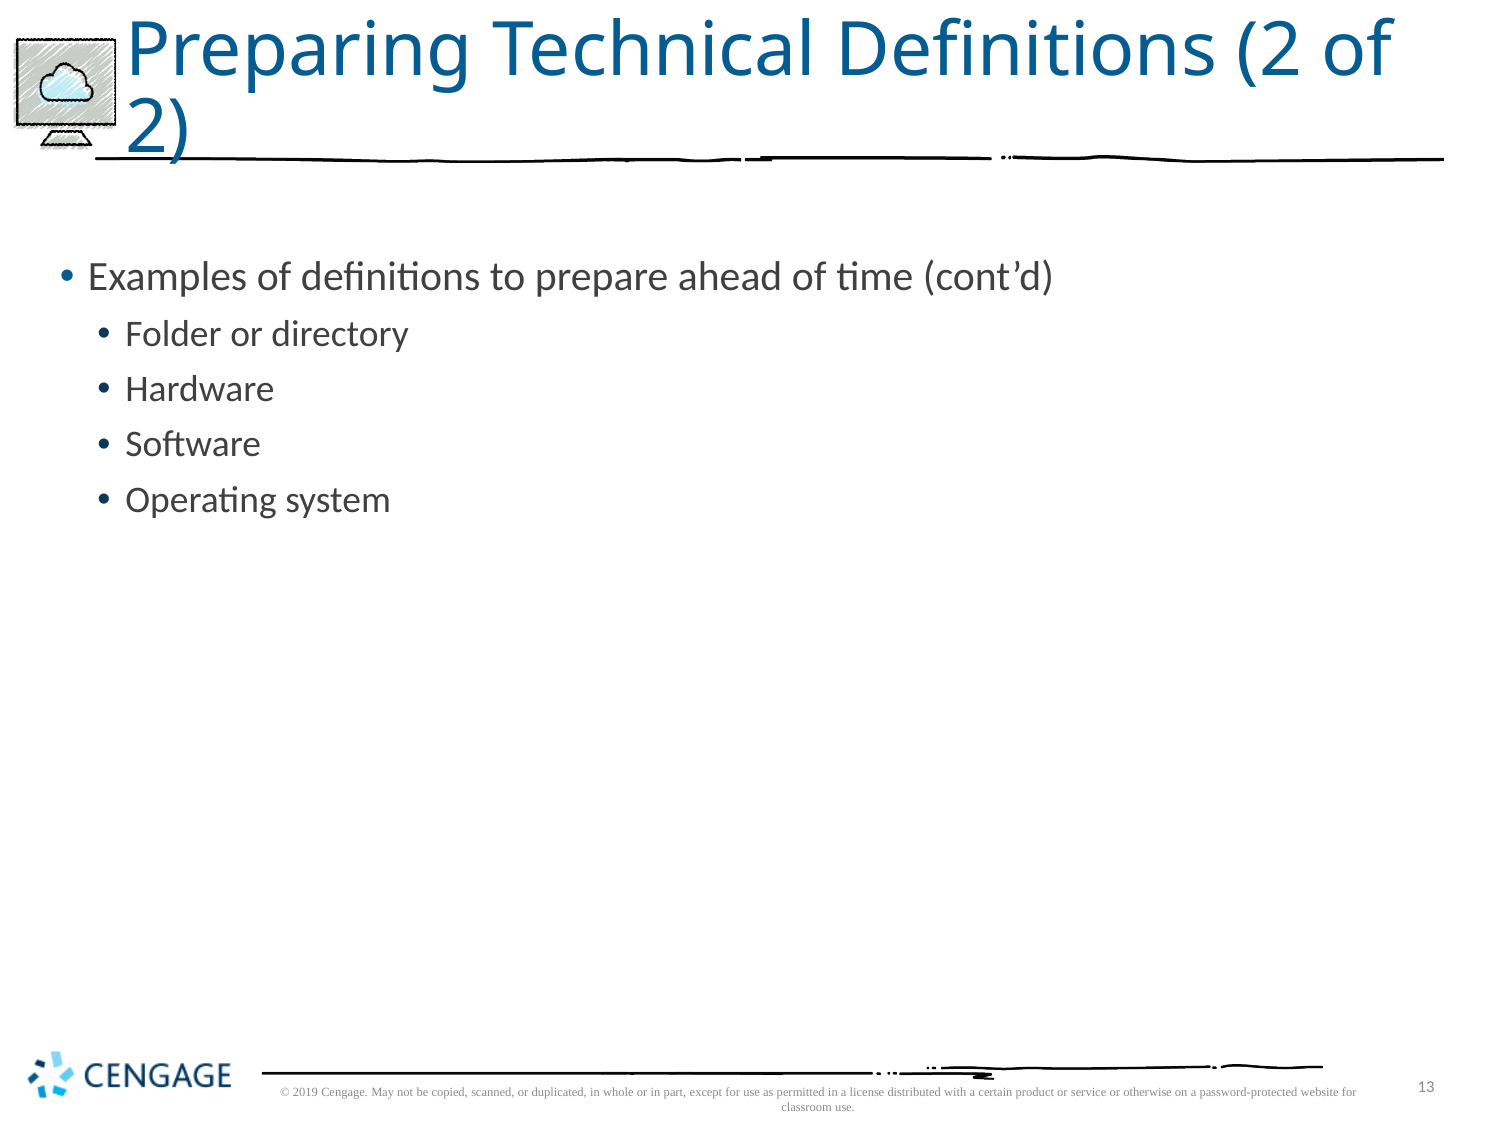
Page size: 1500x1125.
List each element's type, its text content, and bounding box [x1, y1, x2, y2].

picture [261, 1064, 1323, 1079]
picture [12, 36, 117, 151]
footer © 2019 Cengage. May not be copied, scanned, or duplicated, in whole or in part, except for use as permitted in a license distributed with a certain product or service or otherwise on a password-protected website for classroom use. [261, 1079, 1375, 1120]
title Preparing Technical Definitions (2 of 2) [125, 52, 1442, 130]
picture [7, 1037, 244, 1111]
list Examples of definitions to prepare ahead of time (cont’d) Folder or directory Hardware Software Operating system [59, 252, 1441, 490]
picture [95, 155, 1444, 163]
